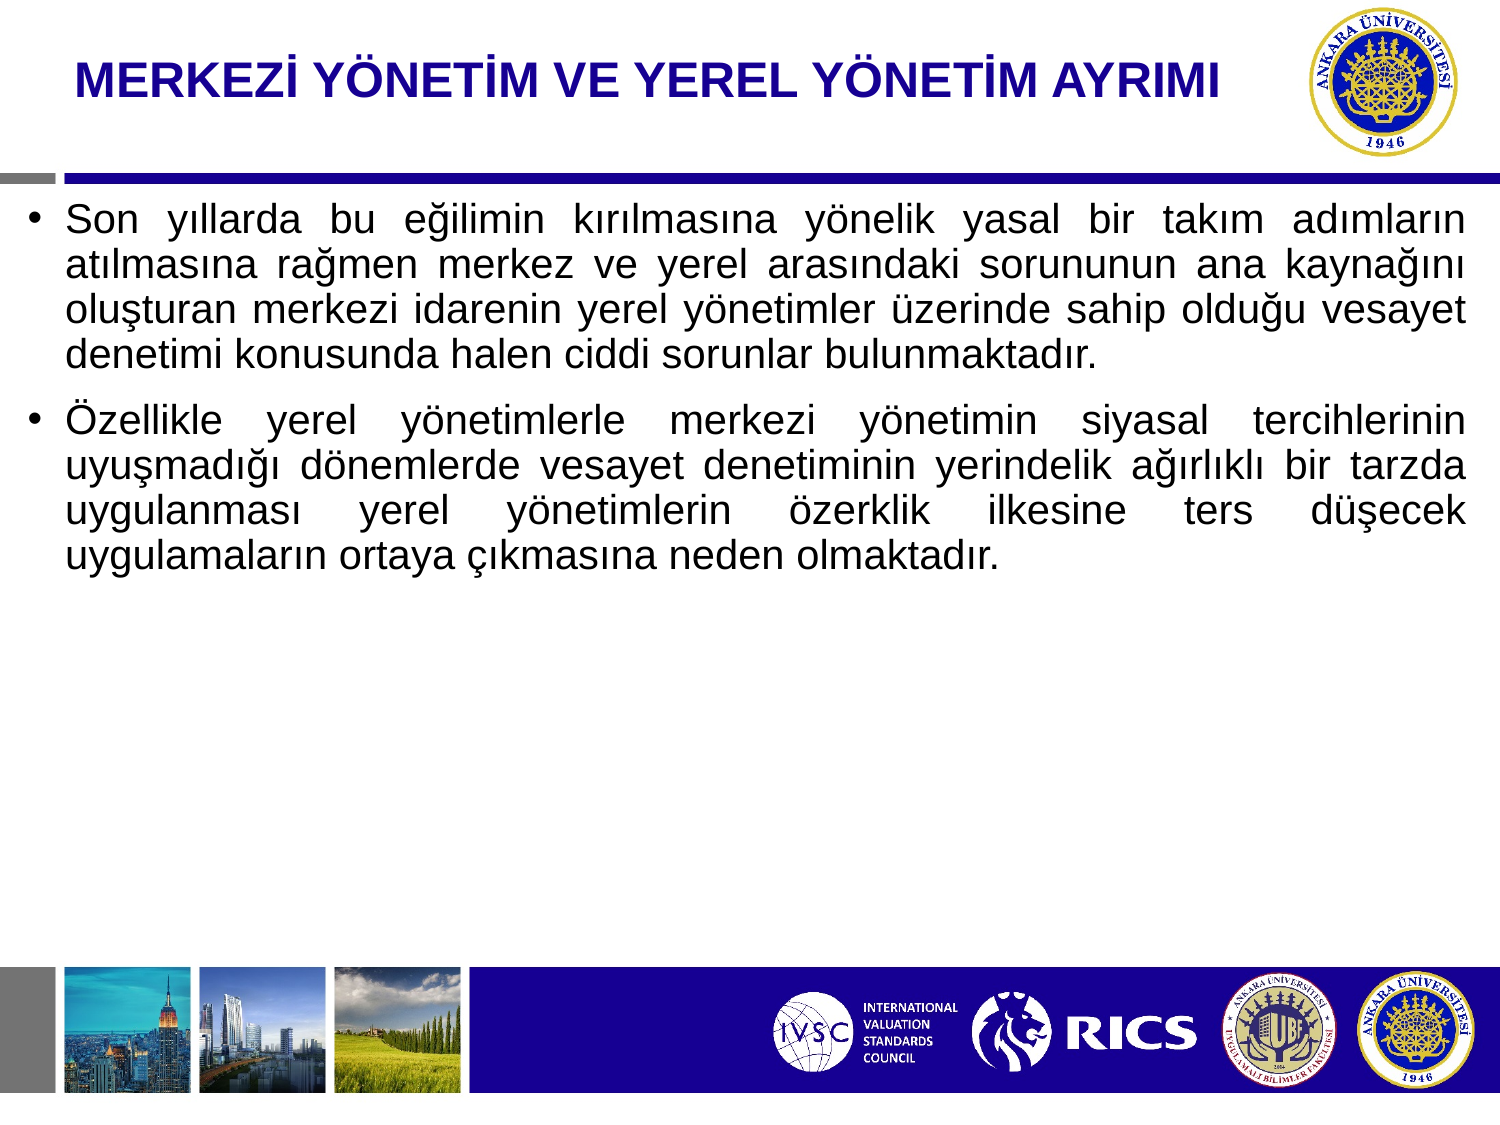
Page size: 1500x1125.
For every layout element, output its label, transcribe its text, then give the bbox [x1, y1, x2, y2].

picture [0, 0, 1500, 1125]
footer [510, 1046, 990, 1103]
list Son yıllarda bu eğilimin kırılmasına yönelik yasal bir takım adımların atılmasına rağmen merkez ve yerel arasındaki sorununun ana kaynağını oluşturan merkezi idarenin yerel yönetimler üzerinde sahip olduğu vesayet denetimi konusunda halen ciddi sorunlar bulunmaktadır. Özellikle yerel yönetimlerle merkezi yönetimin siyasal tercihlerinin uyuşmadığı dönemlerde vesayet denetiminin yerindelik ağırlıklı bir tarzda uygulanması yerel yönetimlerin özerklik ilkesine ters düşecek uygulamaların ortaya çıkmasına neden olmaktadır. [27, 197, 1468, 960]
title MERKEZİ YÖNETİM VE YEREL YÖNETİM AYRIMI [74, 54, 1331, 139]
